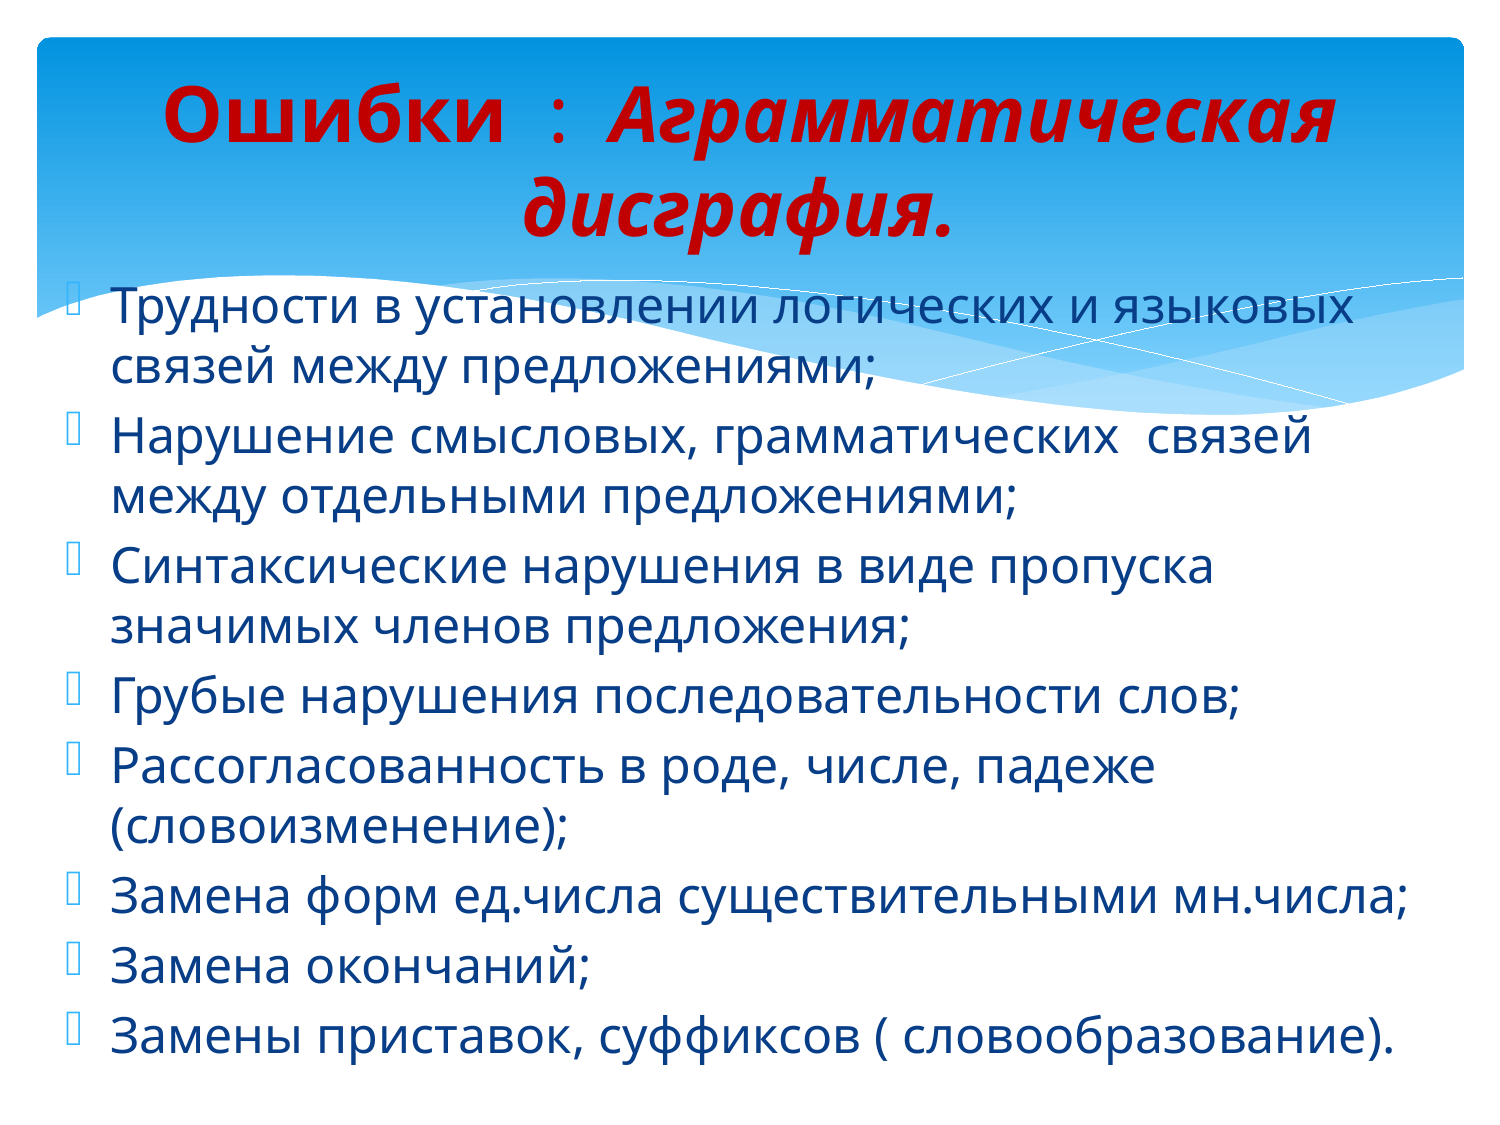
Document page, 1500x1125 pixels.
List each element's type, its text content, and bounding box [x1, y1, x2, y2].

title Ошибки : Аграмматическая дисграфия. [75, 55, 1425, 196]
list Трудности в установлении логических и языковых связей между предложениями; Нарушение смысловых, грамматических связей между отдельными предложениями; Синтаксические нарушения в виде пропуска значимых членов предложения; Грубые нарушения последовательности слов; Рассогласованность в роде, числе, падеже (словоизменение); Замена форм ед.числа существительными мн.числа; Замена окончаний; Замены приставок, суффиксов ( словообразование). [50, 196, 1475, 1094]
